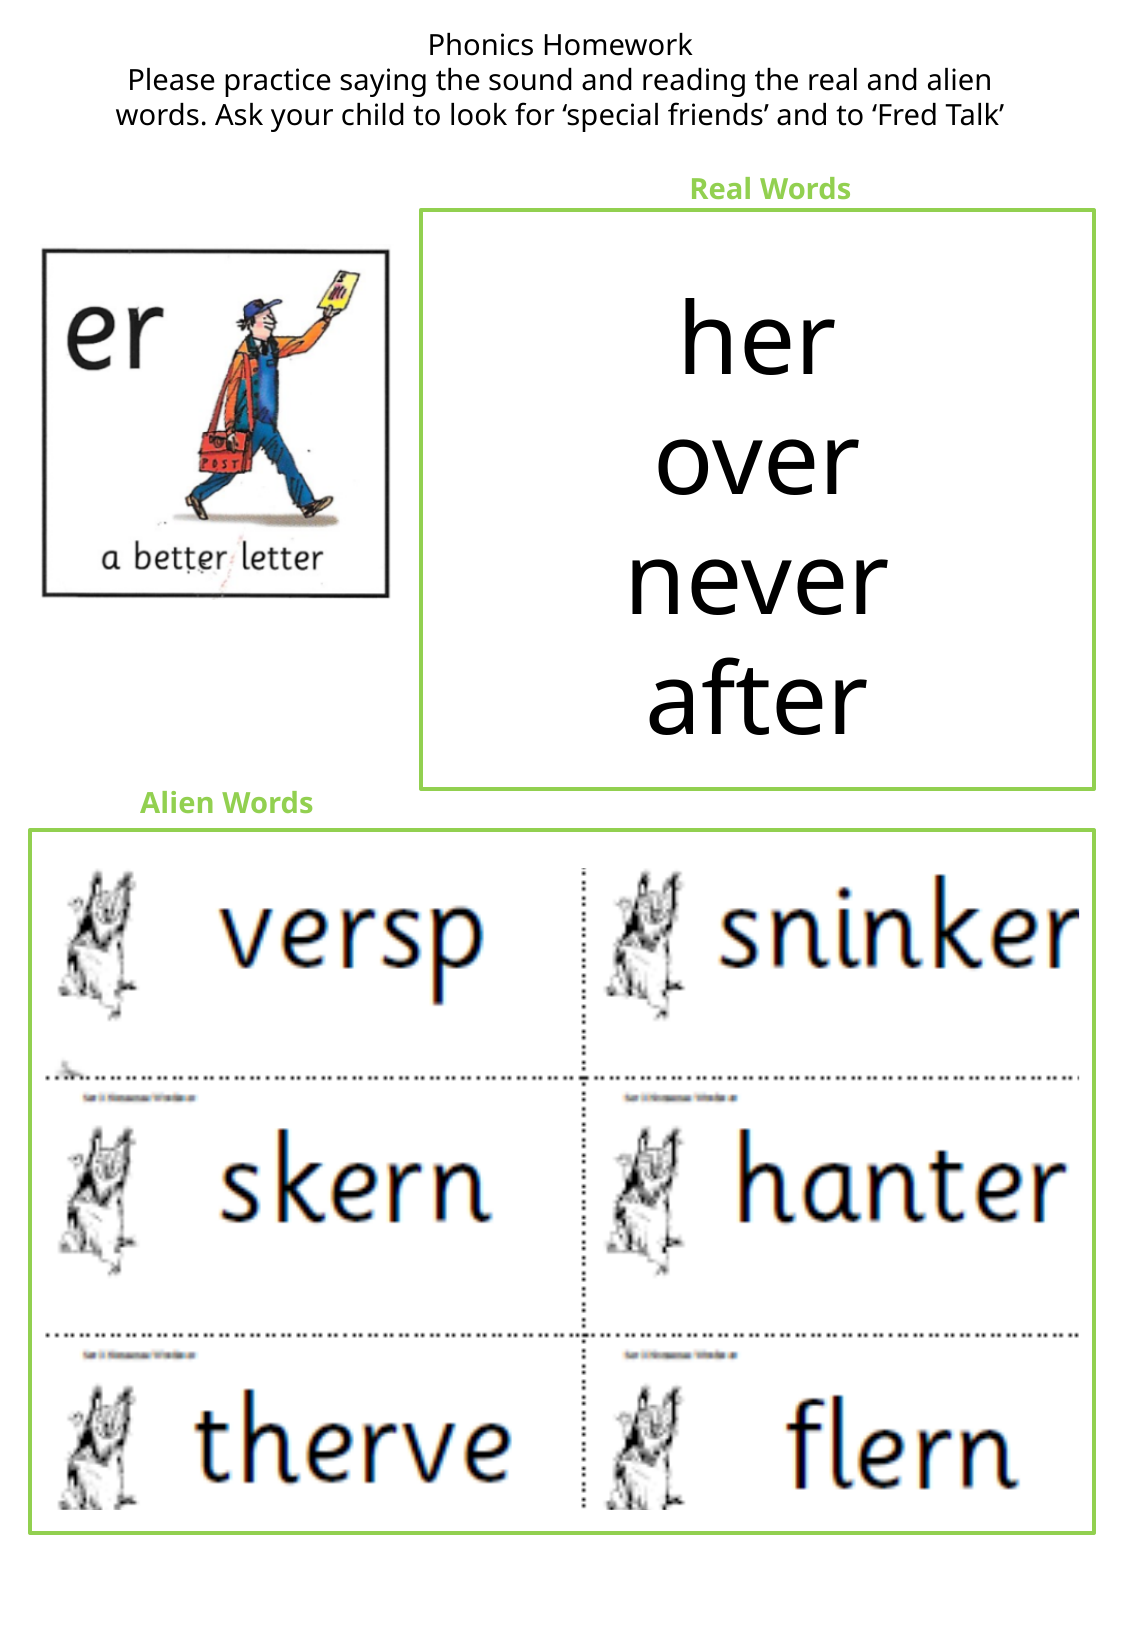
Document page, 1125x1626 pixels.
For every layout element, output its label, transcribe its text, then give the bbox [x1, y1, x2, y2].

text_box Phonics Homework Please practice saying the sound and reading the real and alien words. Ask your child to look for ‘special friends’ and to ‘Fred Talk’ [89, 32, 1031, 125]
picture [40, 244, 394, 601]
text_box Real Words [674, 163, 917, 248]
text_box Alien Words [125, 777, 368, 862]
picture [43, 868, 1080, 1510]
text_box her over never after [419, 208, 1096, 791]
text_box [28, 828, 1096, 1535]
